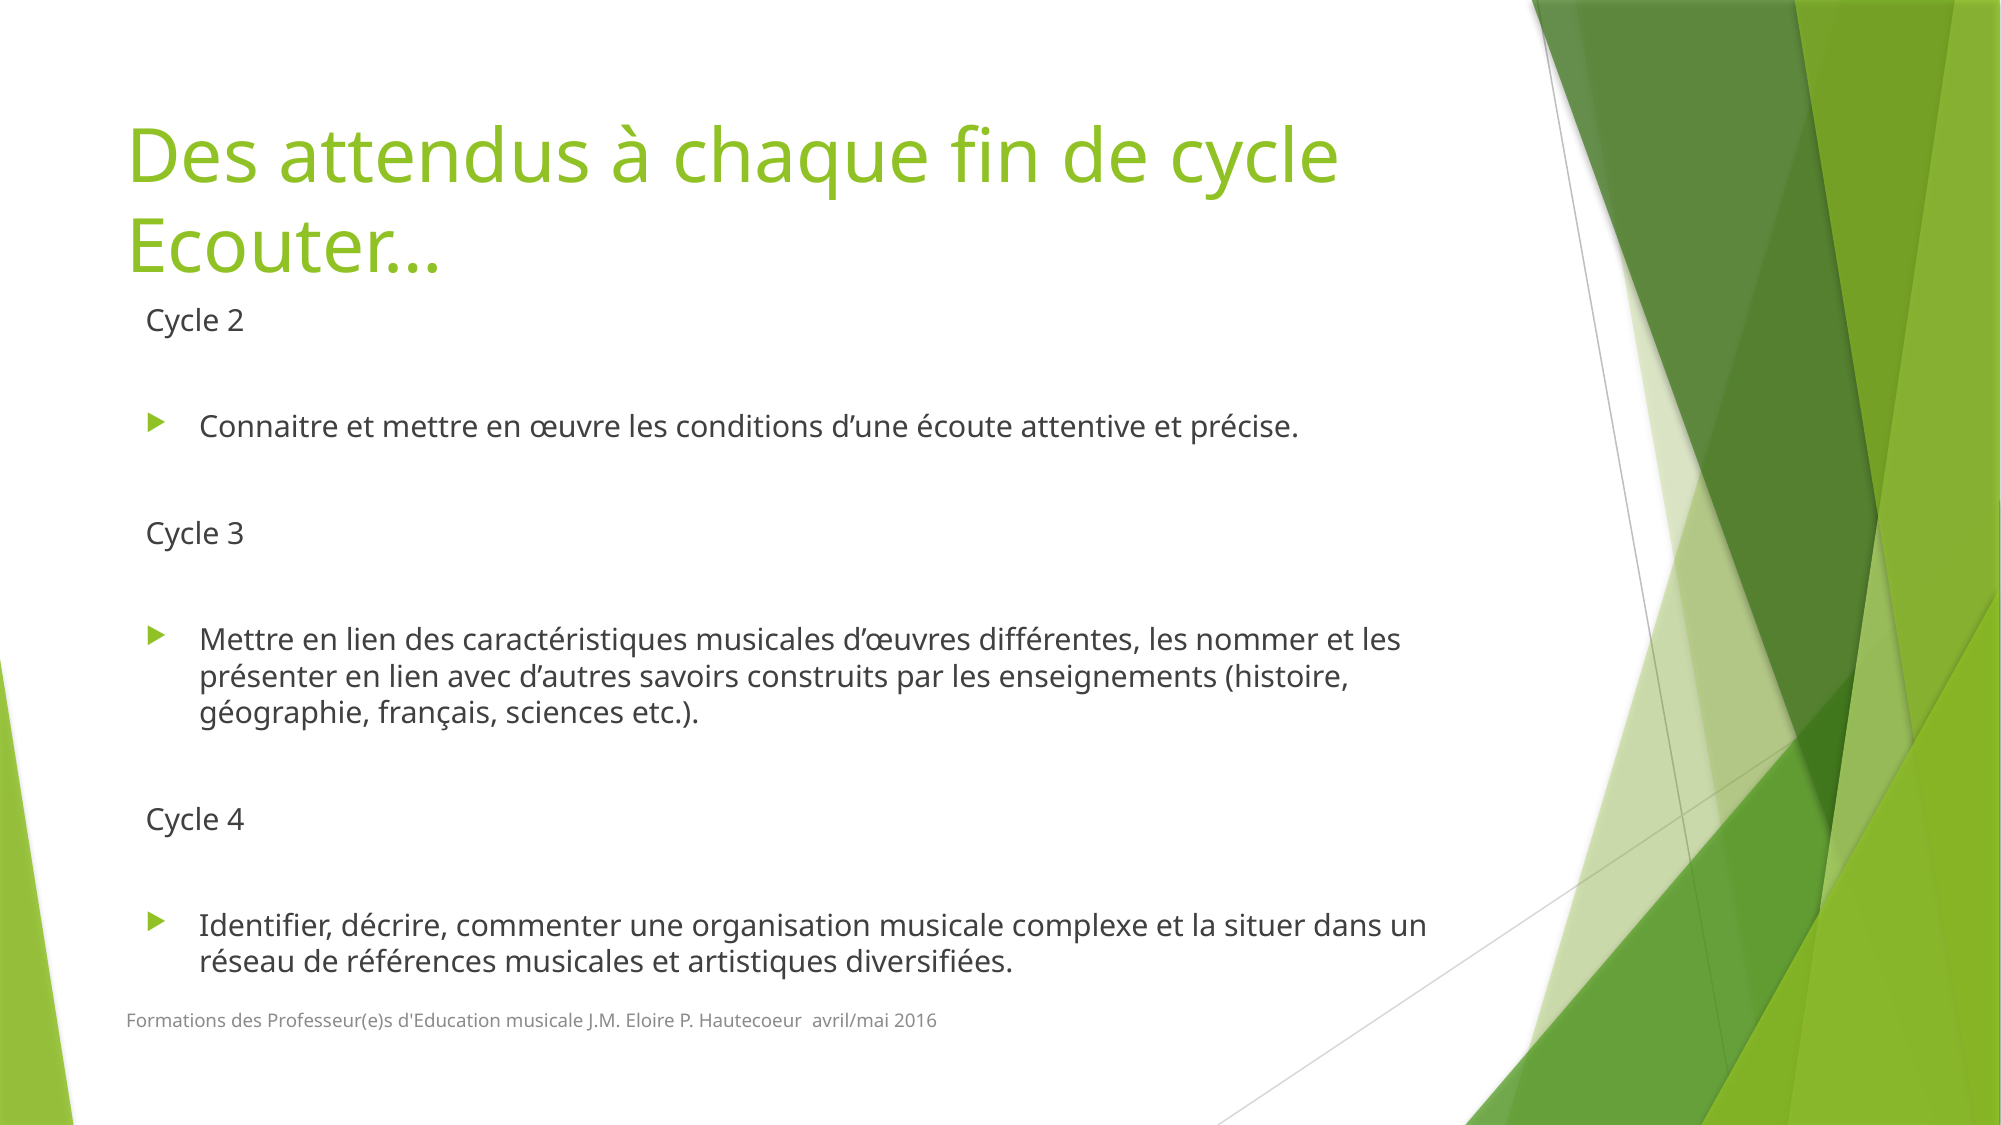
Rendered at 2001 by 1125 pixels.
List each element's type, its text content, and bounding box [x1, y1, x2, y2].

footer Formations des Professeur(e)s d'Education musicale J.M. Eloire P. Hautecoeur avril/mai 2016 [111, 991, 1145, 1051]
title Des attendus à chaque fin de cycle Ecouter… [111, 99, 1522, 317]
list Cycle 2 Connaitre et mettre en œuvre les conditions d’une écoute attentive et précise. Cycle 3 Mettre en lien des caractéristiques musicales d’œuvres différentes, les nommer et les présenter en lien avec d’autres savoirs construits par les enseignements (histoire, géographie, français, sciences etc.). Cycle 4 Identifier, décrire, commenter une organisation musicale complexe et la situer dans un réseau de références musicales et artistiques diversifiées. [130, 240, 1541, 991]
